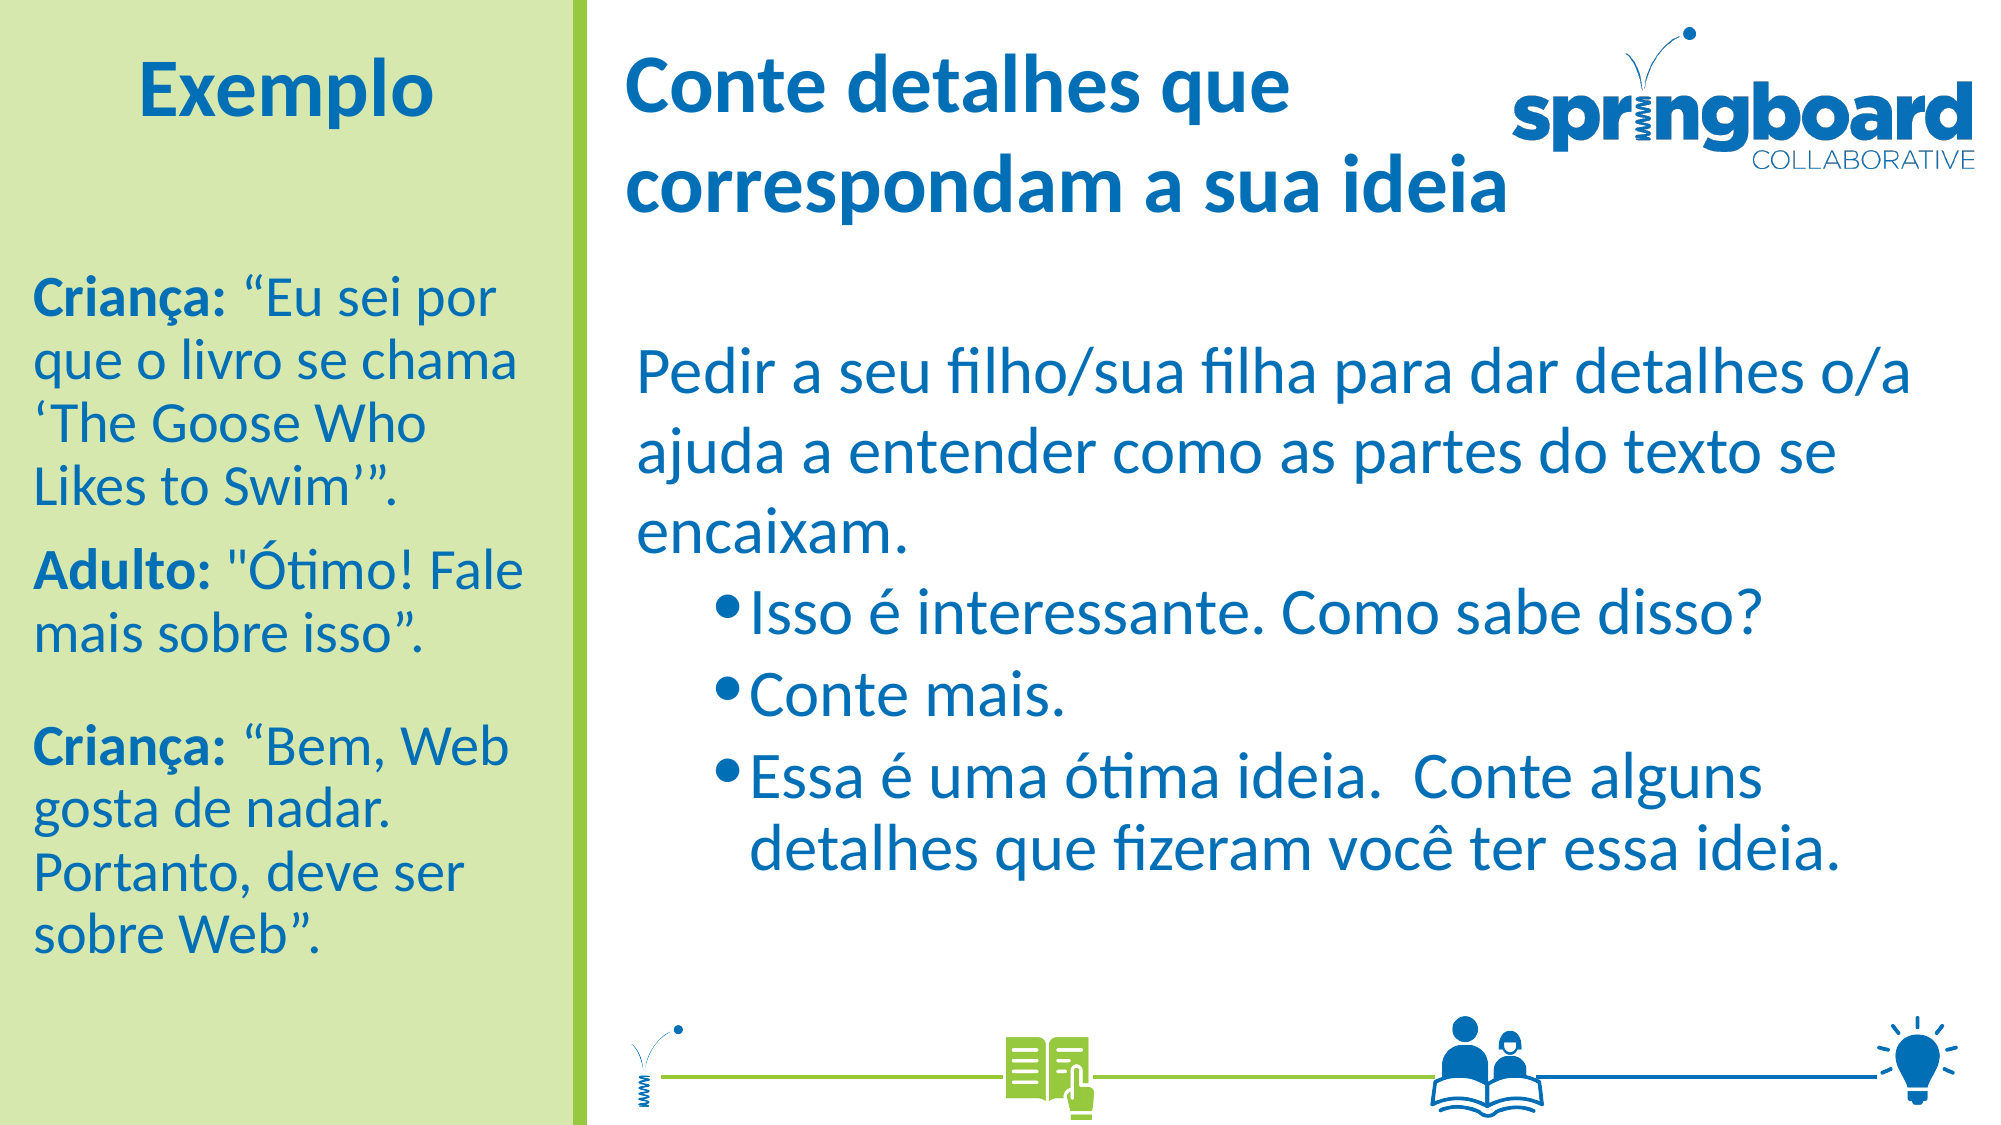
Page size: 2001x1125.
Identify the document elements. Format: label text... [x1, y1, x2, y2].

title Conte detalhes que correspondam a sua ideia [580, 0, 1537, 259]
picture [1006, 1037, 1094, 1120]
list Pedir a seu filho/sua filha para dar detalhes o/a ajuda a entender como as partes do texto se encaixam. Isso é interessante. Como sabe disso? Conte mais. Essa é uma ótima ideia. Conte alguns detalhes que fizeram você ter essa ideia. [621, 319, 1958, 1001]
picture [631, 1025, 683, 1107]
list Exemplo [0, 37, 574, 128]
picture [1537, 27, 1975, 169]
picture [1877, 1016, 1958, 1105]
picture [1430, 1016, 1544, 1118]
list Criança: “Eu sei por que o livro se chama ‘The Goose Who Likes to Swim’”. Adulto: "Ótimo! Fale mais sobre isso”. [18, 258, 559, 630]
list Criança: “Bem, Web gosta de nadar. Portanto, deve ser sobre Web”. [18, 707, 559, 1079]
